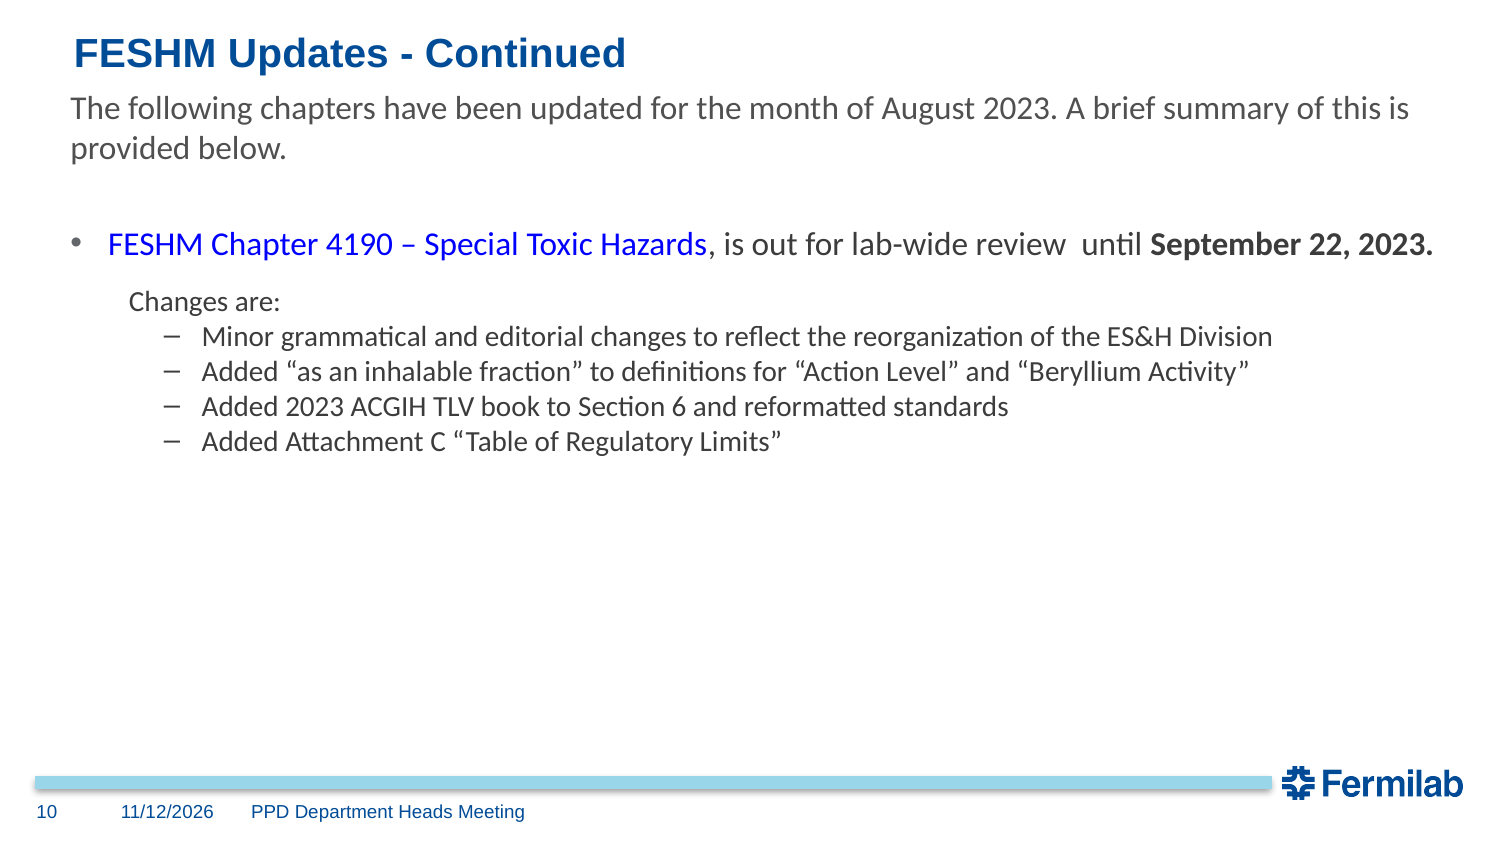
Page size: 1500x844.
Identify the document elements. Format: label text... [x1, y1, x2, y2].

slide_number 10 [36, 800, 105, 830]
list The following chapters have been updated for the month of August 2023. A brief summary of this is provided below. FESHM Chapter 4190 – Special Toxic Hazards, is out for lab-wide review until September 22, 2023. Changes are: Minor grammatical and editorial changes to reflect the reorganization of the ES&H Division Added “as an inhalable fraction” to definitions for “Action Level” and “Beryllium Activity” Added 2023 ACGIH TLV book to Section 6 and reformatted standards Added Attachment C “Table of Regulatory Limits” [70, 86, 1437, 731]
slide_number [120, 800, 232, 830]
picture [1282, 766, 1463, 800]
footer PPD Department Heads Meeting [251, 800, 1279, 831]
title FESHM Updates - Continued [73, 22, 1499, 76]
